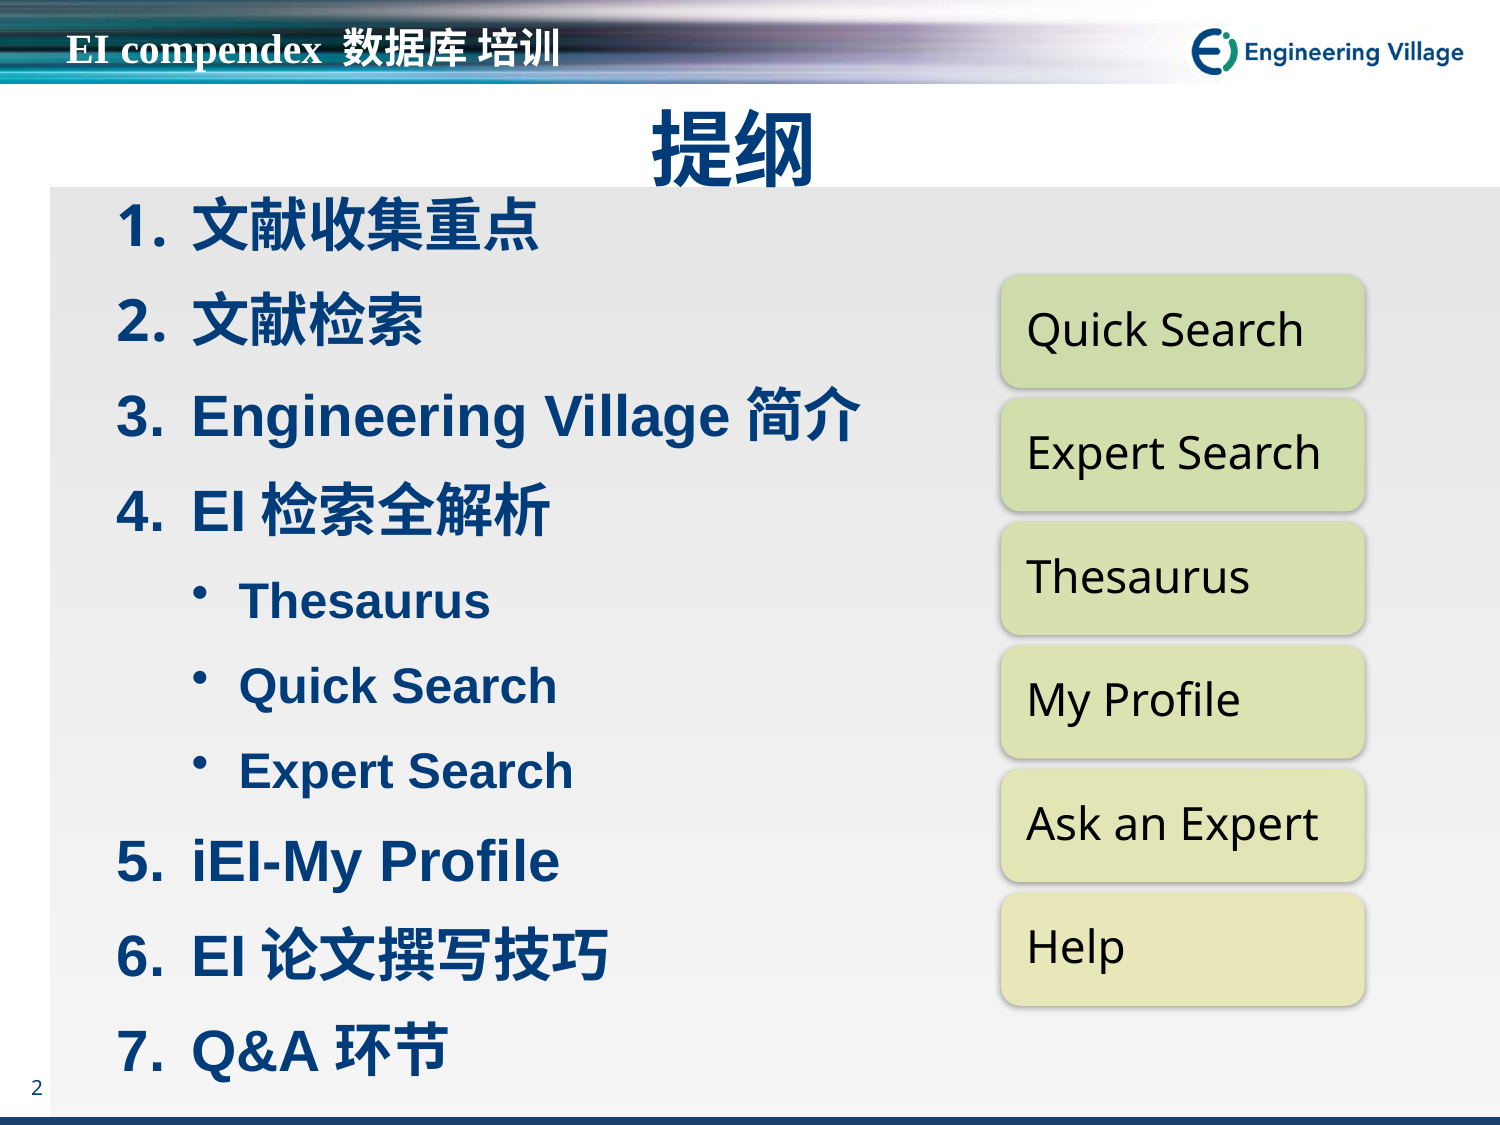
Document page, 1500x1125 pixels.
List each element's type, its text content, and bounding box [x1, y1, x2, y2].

picture [0, 0, 1500, 84]
slide_number 2 [0, 1065, 60, 1113]
list 文献收集重点 文献检索 Engineering Village简介 EI检索全解析 Thesaurus Quick Search Expert Search iEI-My Profile EI论文撰写技巧 Q&A环节 [101, 173, 1402, 1104]
text_box EI compendex 数据库 培训 [51, 14, 577, 79]
title 提纲 [649, 89, 863, 165]
picture [0, 1117, 1500, 1125]
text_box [1000, 268, 1365, 1012]
